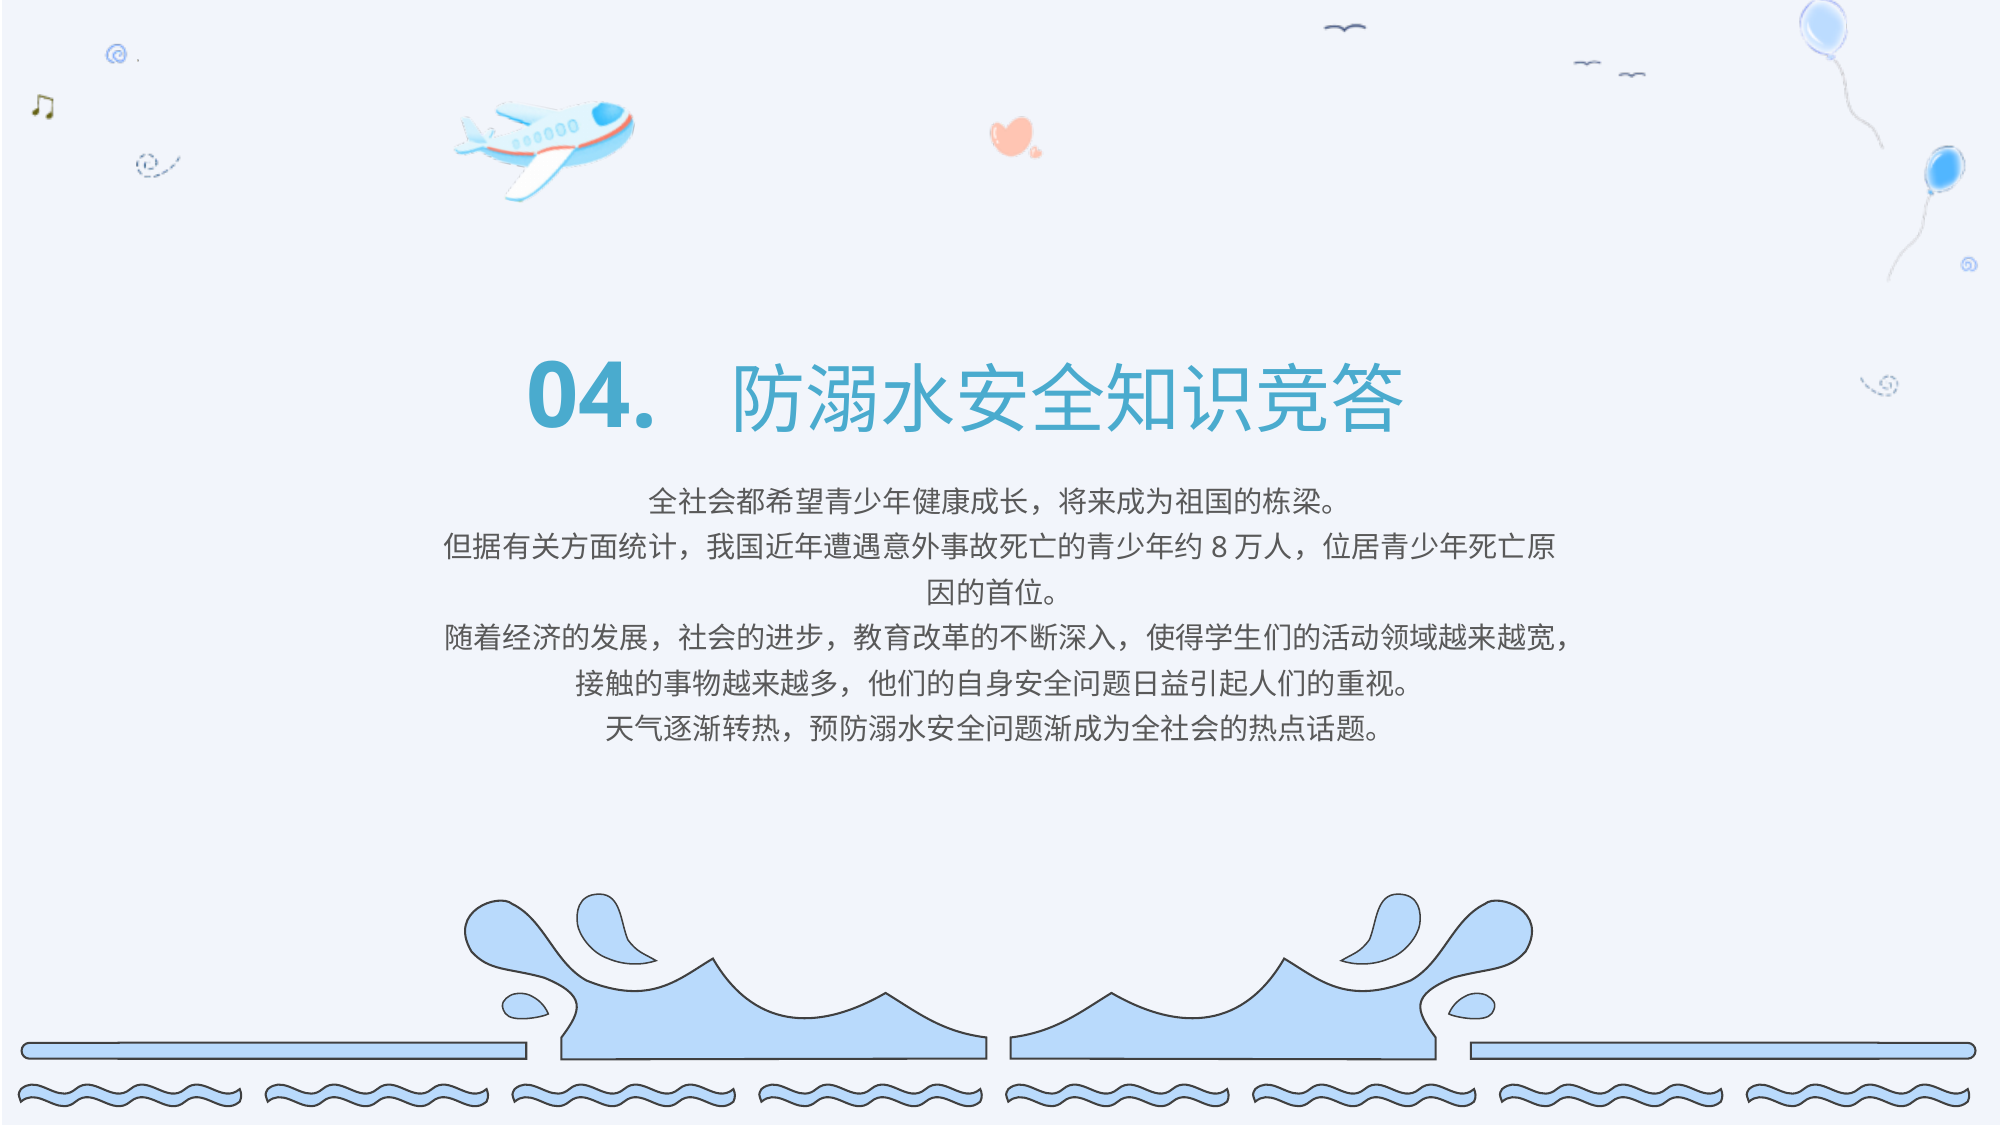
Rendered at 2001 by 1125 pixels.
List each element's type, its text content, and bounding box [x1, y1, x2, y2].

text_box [511, 328, 1423, 455]
picture [984, 104, 1058, 163]
text_box 全社会都希望青少年健康成长，将来成为祖国的栋梁。 但据有关方面统计，我国近年遭遇意外事故死亡的青少年约8万人，位居青少年死亡原因的首位。 随着经济的发展，社会的进步，教育改革的不断深入，使得学生们的活动领域越来越宽，接触的事物越来越多，他们的自身安全问题日益引起人们的重视。 天气逐渐转热，预防溺水安全问题渐成为全社会的热点话题。 [426, 465, 1574, 753]
picture [1759, 0, 2000, 450]
picture [0, 0, 289, 242]
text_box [21, 894, 1976, 1060]
picture [438, 30, 653, 223]
picture [1293, 0, 1688, 92]
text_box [18, 1084, 1970, 1107]
text_box [1, 0, 2000, 1125]
